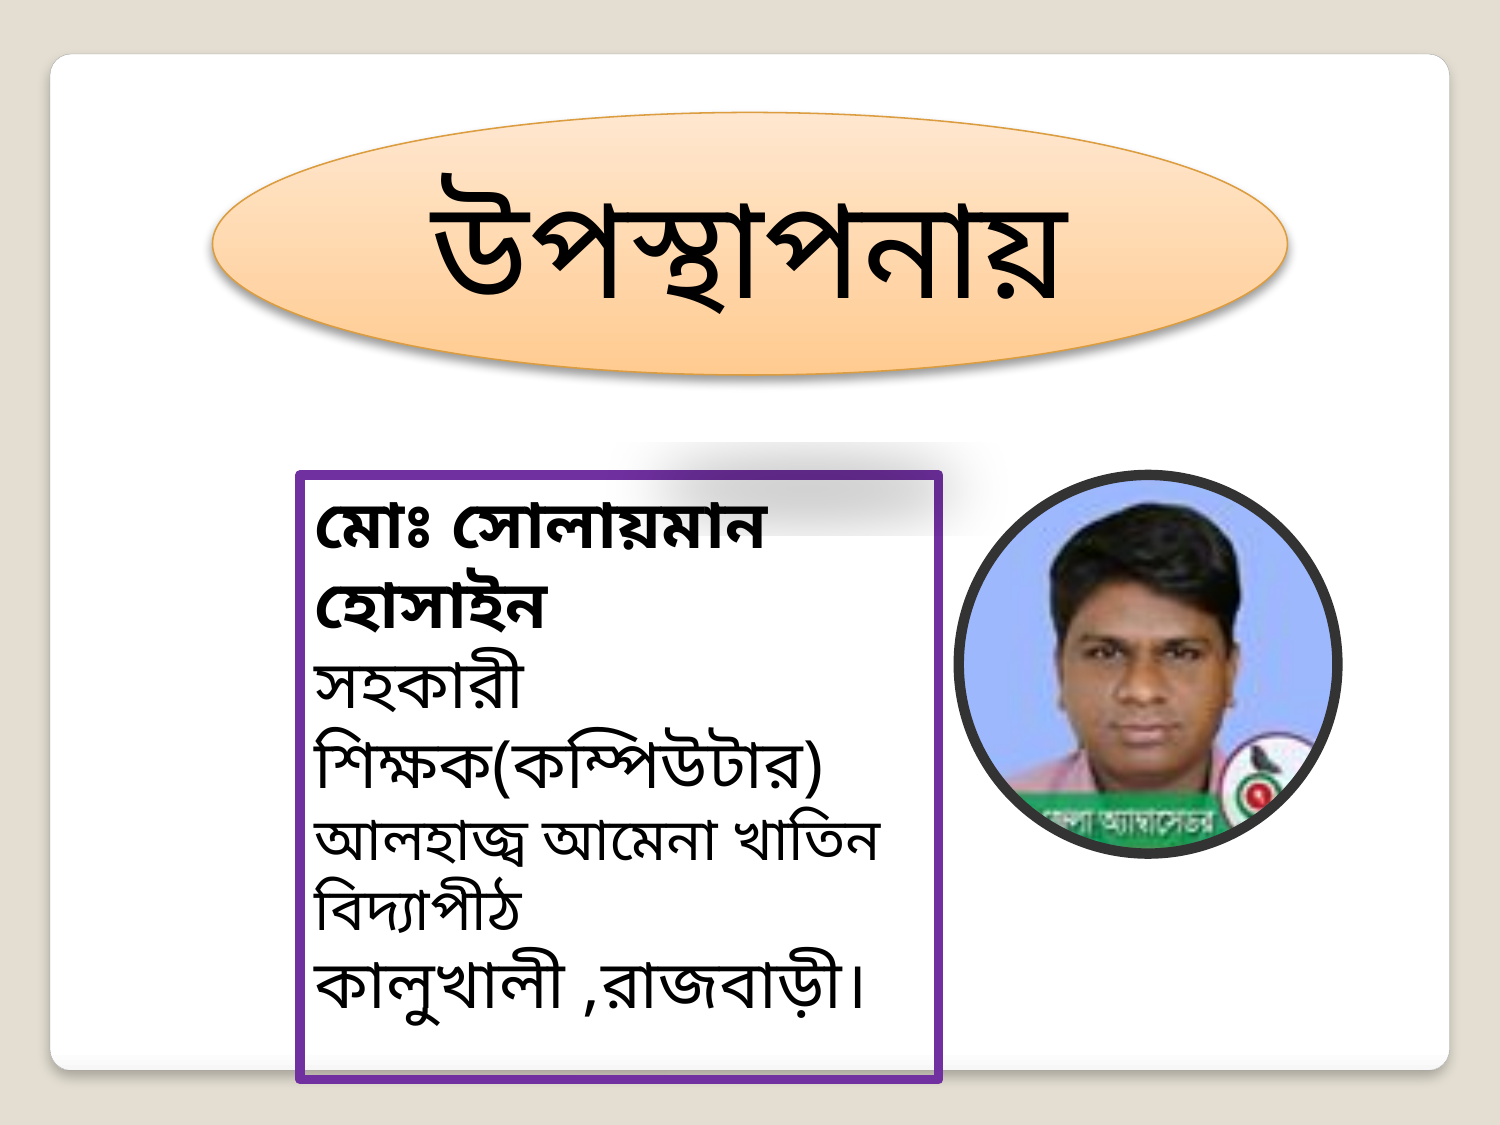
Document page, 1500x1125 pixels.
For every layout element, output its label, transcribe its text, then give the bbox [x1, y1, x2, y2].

picture [958, 474, 1338, 854]
text_box মোঃ সোলায়মান হোসাইন সহকারী শিক্ষক(কম্পিউটার) আলহাজ্ব আমেনা খাতিন বিদ্যাপীঠ কালুখালী ,রাজবাড়ী। [300, 474, 939, 1080]
text_box উপস্থাপনায় [211, 111, 1289, 376]
